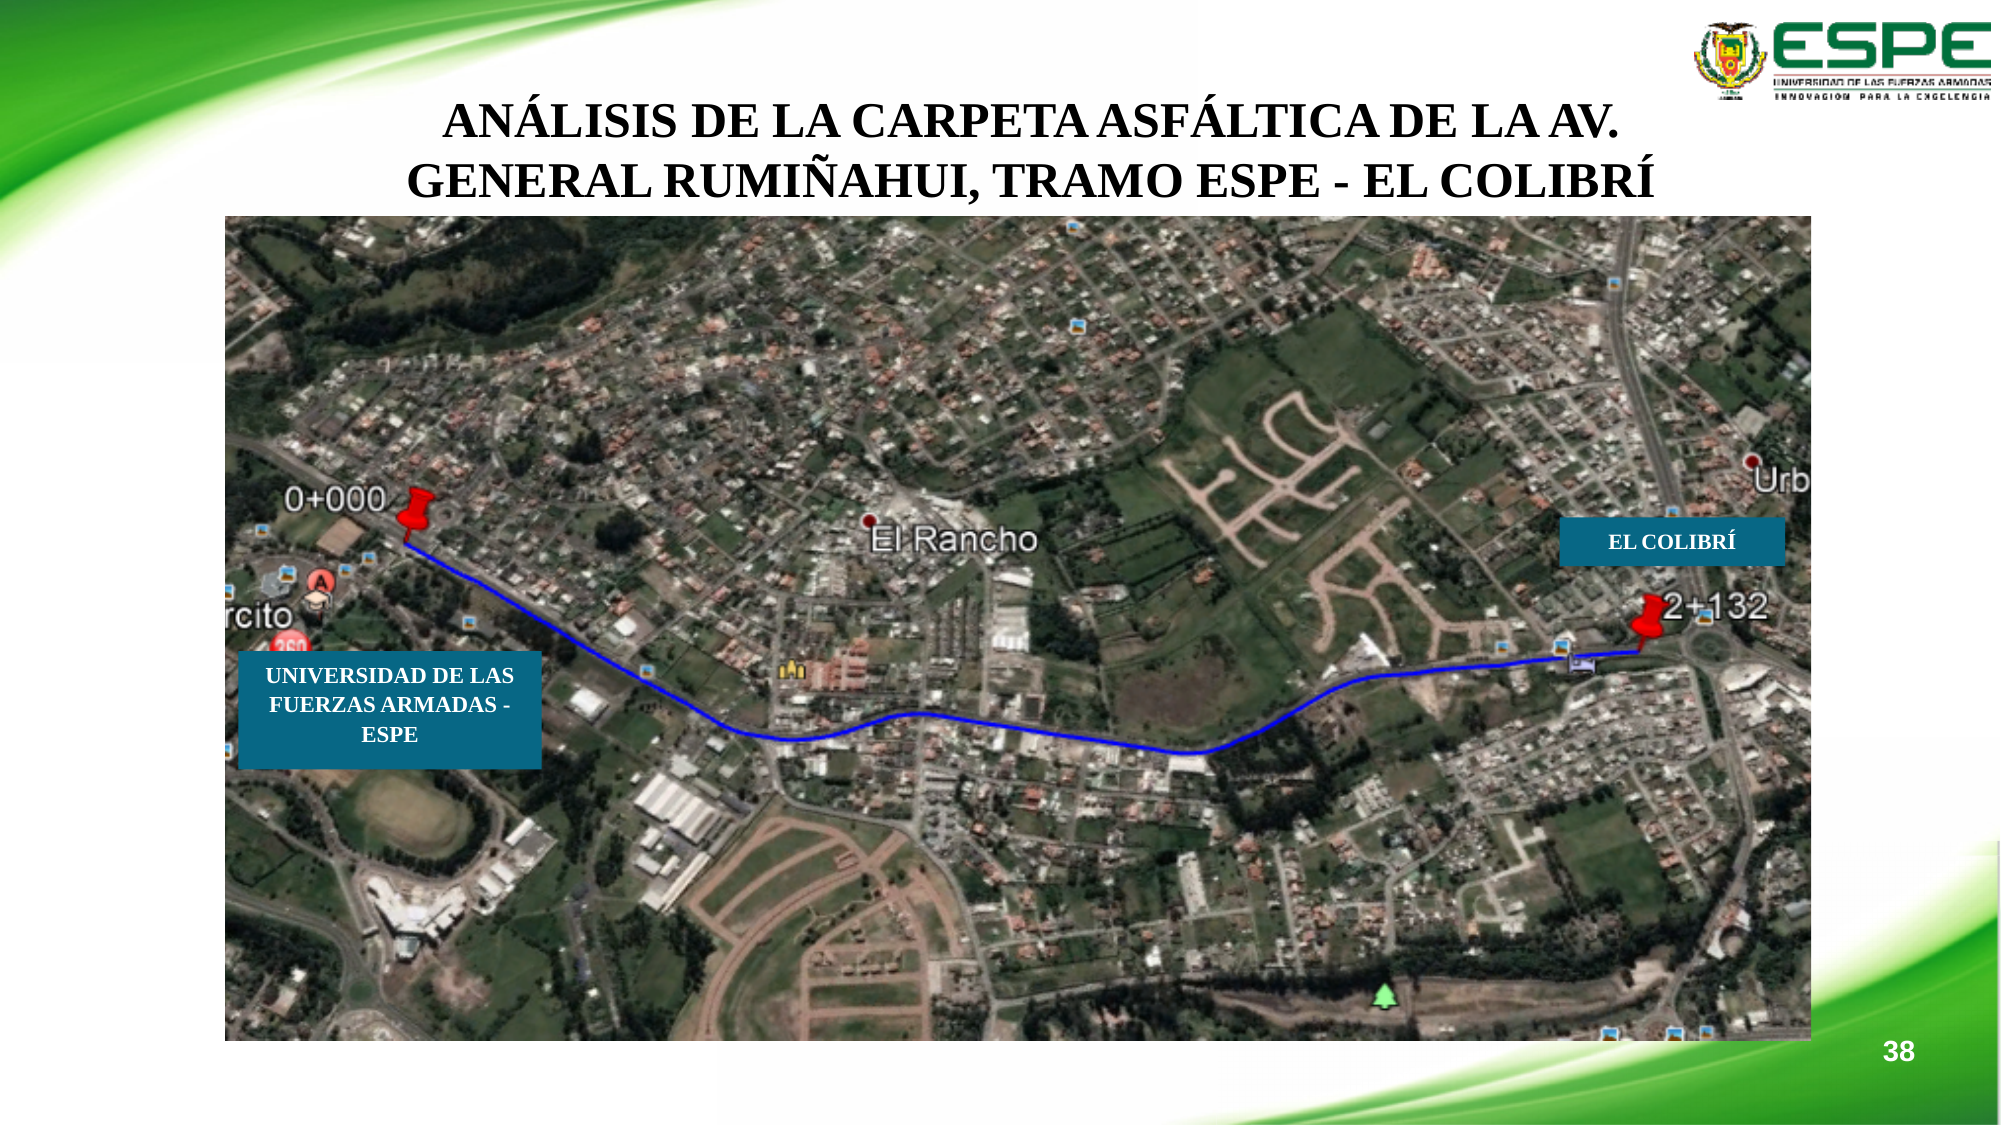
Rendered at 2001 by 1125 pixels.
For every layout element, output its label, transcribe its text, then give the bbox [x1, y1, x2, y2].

picture [0, 0, 2001, 1125]
slide_number 38 [1463, 1024, 1931, 1103]
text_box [224, 216, 1812, 1041]
text_box ANÁLISIS DE LA CARPETA ASFÁLTICA DE LA AV. GENERAL RUMIÑAHUI, TRAMO ESPE - EL COLIBRÍ [358, 79, 1705, 215]
